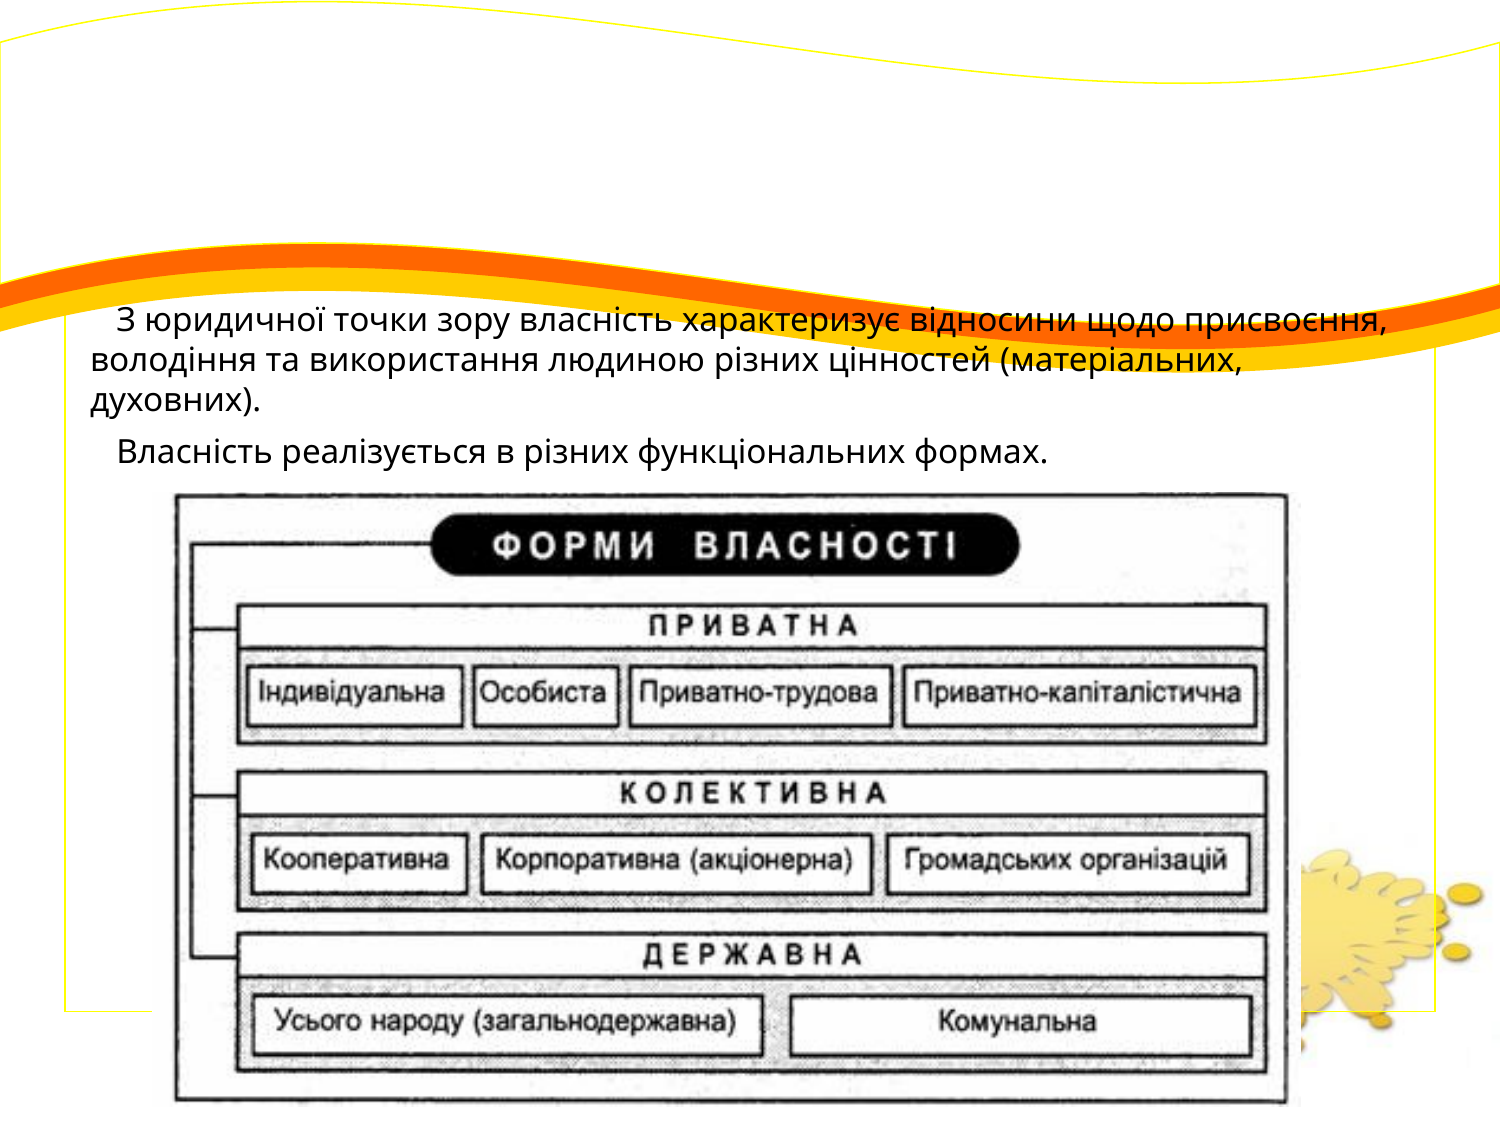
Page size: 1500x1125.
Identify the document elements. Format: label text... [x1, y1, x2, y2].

picture [152, 491, 1500, 1107]
list З юридичної точки зору власність характеризує відносини щодо присвоєння, володіння та використання людиною різних цінностей (матеріальних, духовних). Власність реалізується в різних функціональних формах. [74, 290, 1426, 1006]
